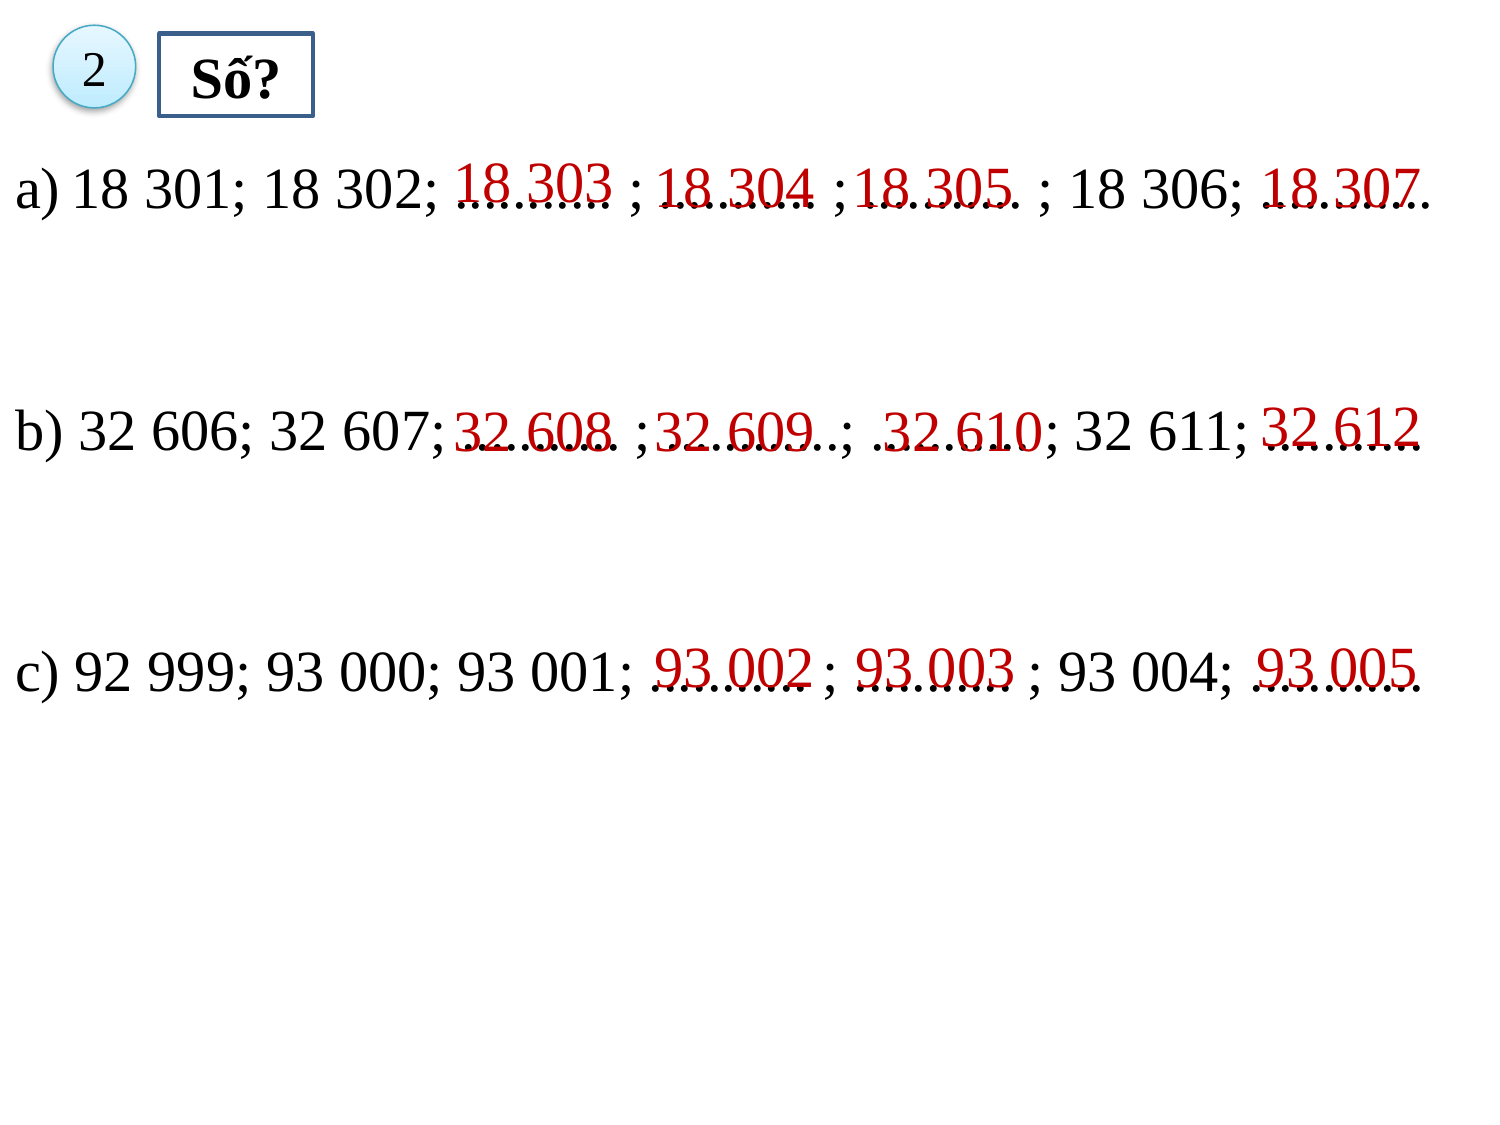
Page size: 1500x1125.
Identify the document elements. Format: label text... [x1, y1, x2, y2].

text_box 2 [52, 24, 137, 109]
text_box 93 002 [639, 621, 840, 707]
text_box 93 005 [1242, 621, 1443, 707]
table_cell c) 92 999; 93 000; 93 001; ........... ; ........... ; 93 004; ............ [1, 633, 1499, 798]
table_header 18 301; 18 302; ........... ; ........... ; ........... ; 18 306; ............ [1, 150, 1499, 390]
text_box 18 303 [438, 137, 640, 222]
text_box 18 307 [1246, 141, 1447, 227]
text_box 18 305 [837, 141, 1039, 227]
table_cell b) 32 606; 32 607; ........... ; ............; ........... ; 32 611; ........... [1, 392, 1499, 631]
text_box 32 608 [438, 385, 639, 471]
text_box 93 003 [840, 621, 1041, 707]
text_box 32 612 [1246, 381, 1447, 466]
text_box 18 304 [639, 141, 837, 227]
text_box 32 610 [868, 385, 1069, 471]
text_box 32 609 [639, 385, 841, 471]
text_box Số? [157, 31, 315, 118]
